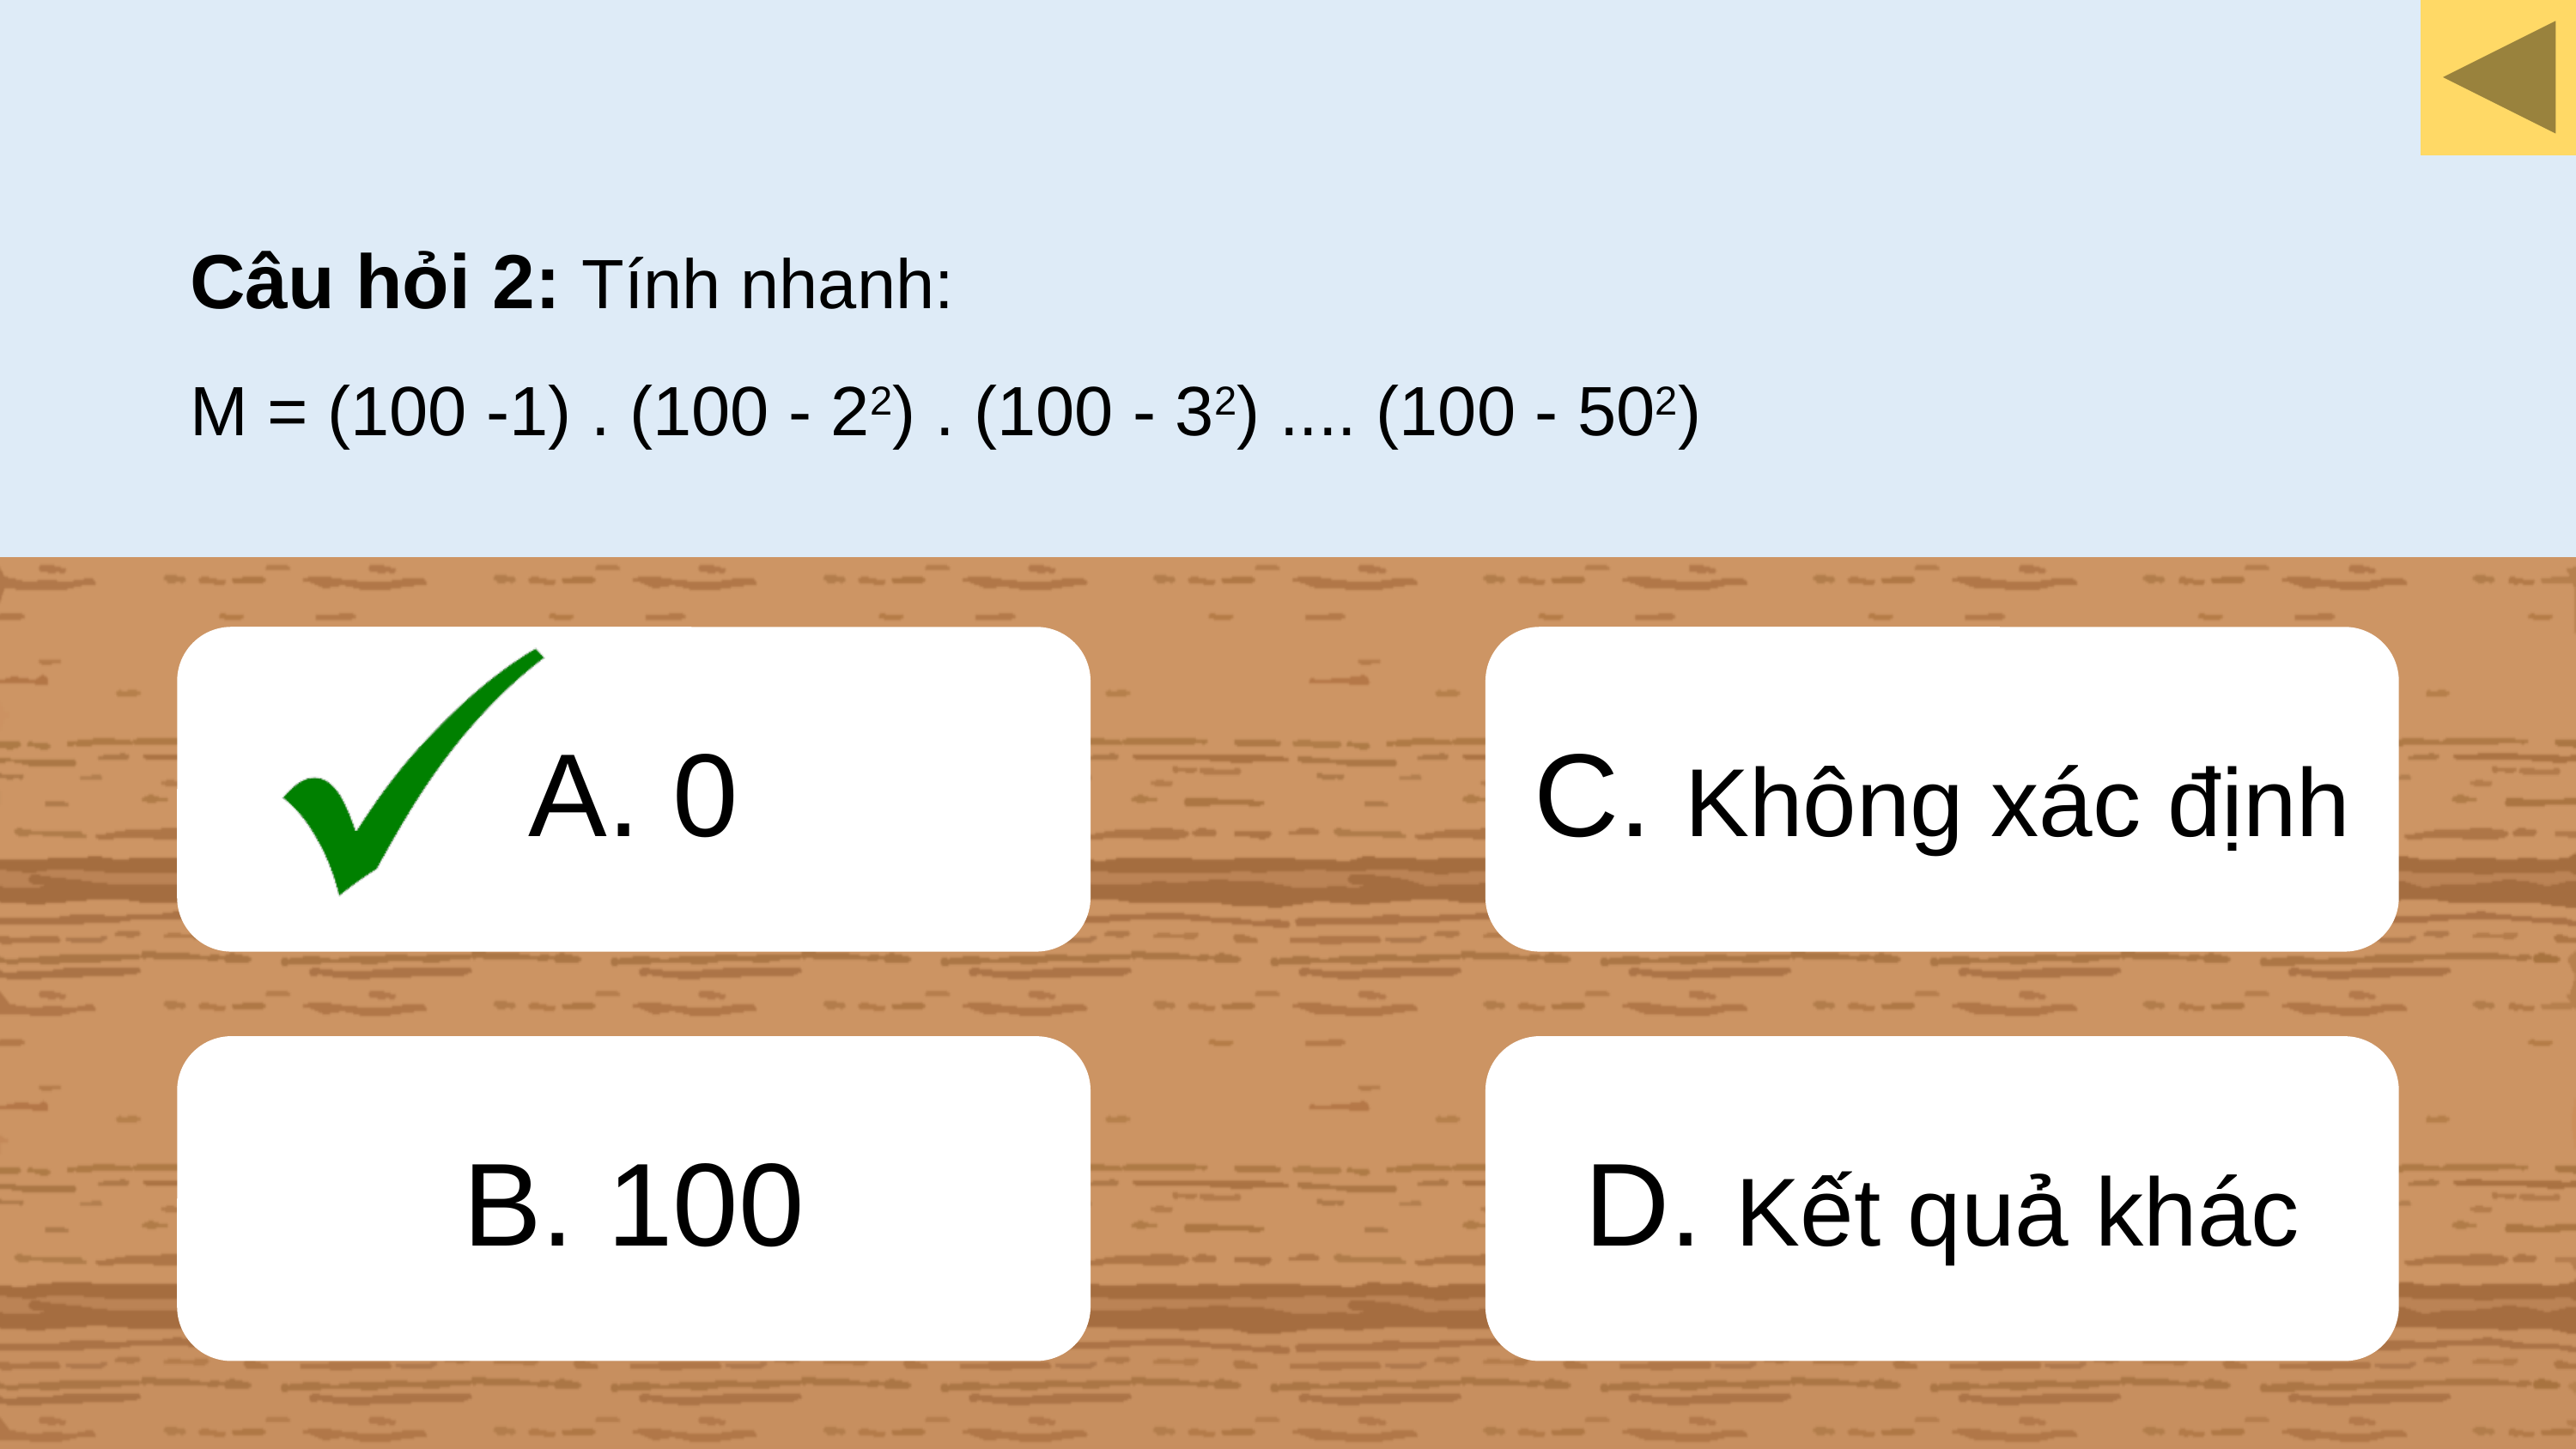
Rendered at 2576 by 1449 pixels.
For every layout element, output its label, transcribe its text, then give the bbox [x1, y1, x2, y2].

picture [0, 557, 2576, 1449]
text_box [2421, 0, 2576, 155]
title Câu hỏi 2: Tính nhanh: M = (100 -1) . (100 - 22) . (100 - 32) .... (100 - 502) [177, 177, 2399, 458]
